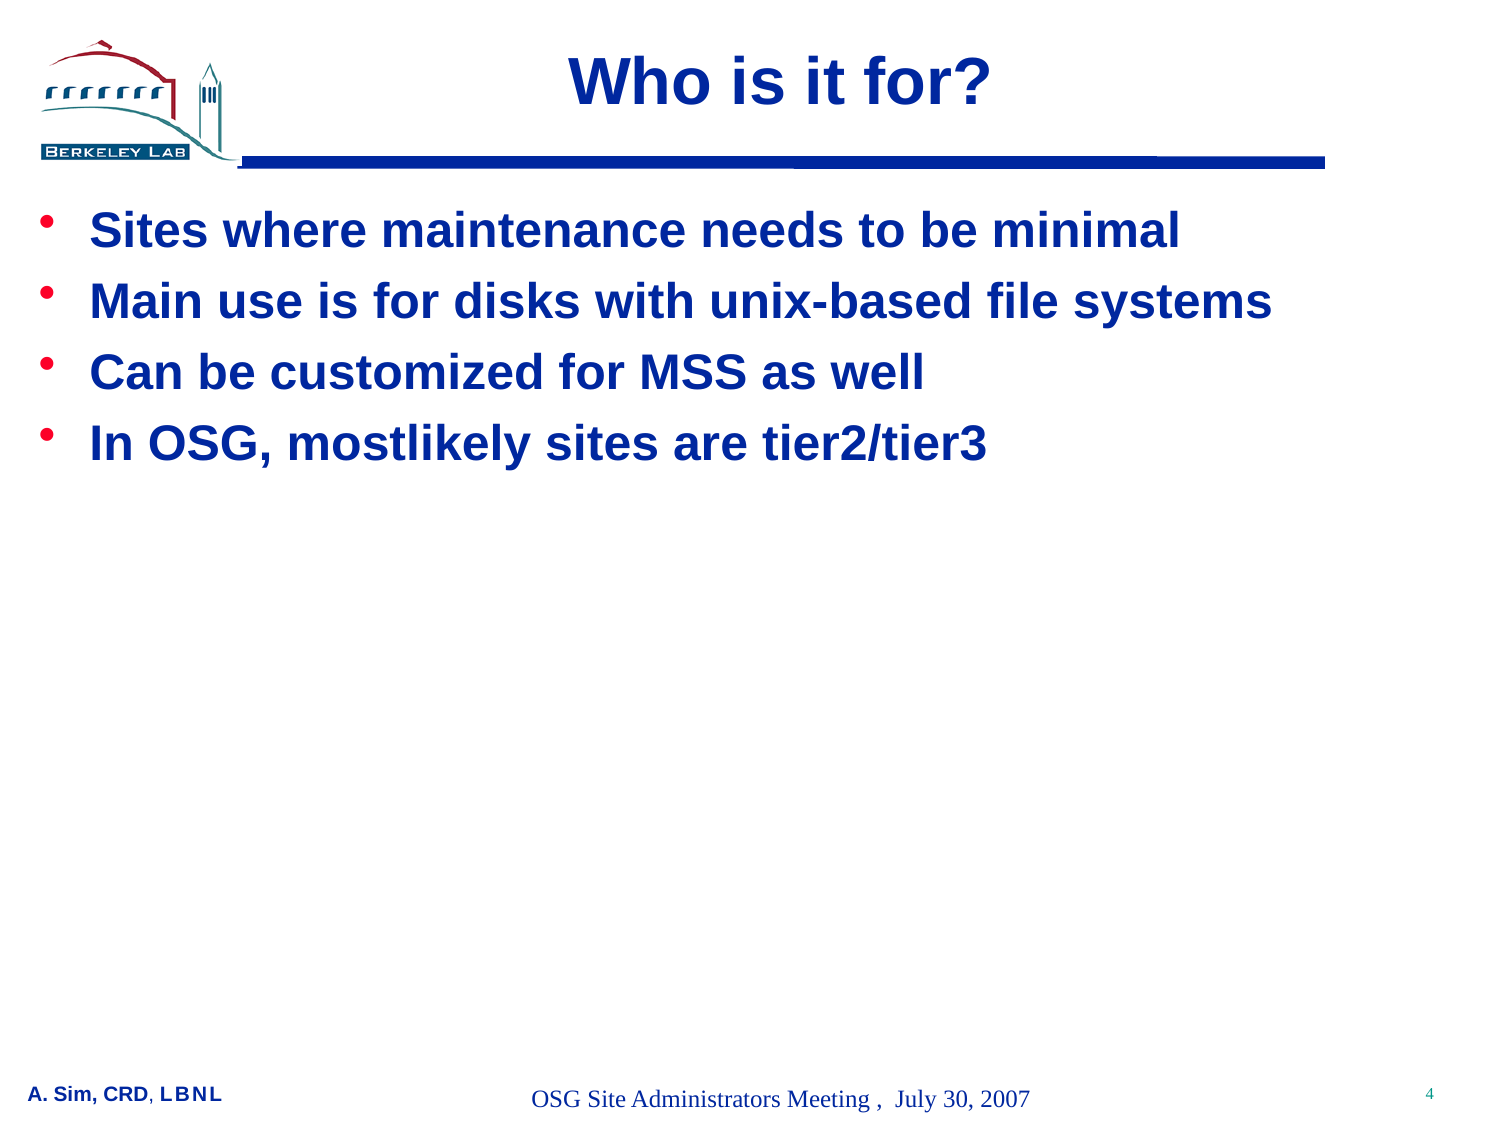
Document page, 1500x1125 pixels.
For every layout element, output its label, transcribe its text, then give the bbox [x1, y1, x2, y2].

title Who is it for? [236, 0, 1326, 156]
list Sites where maintenance needs to be minimal Main use is for disks with unix-based file systems Can be customized for MSS as well In OSG, mostlikely sites are tier2/tier3 [24, 199, 1476, 1063]
